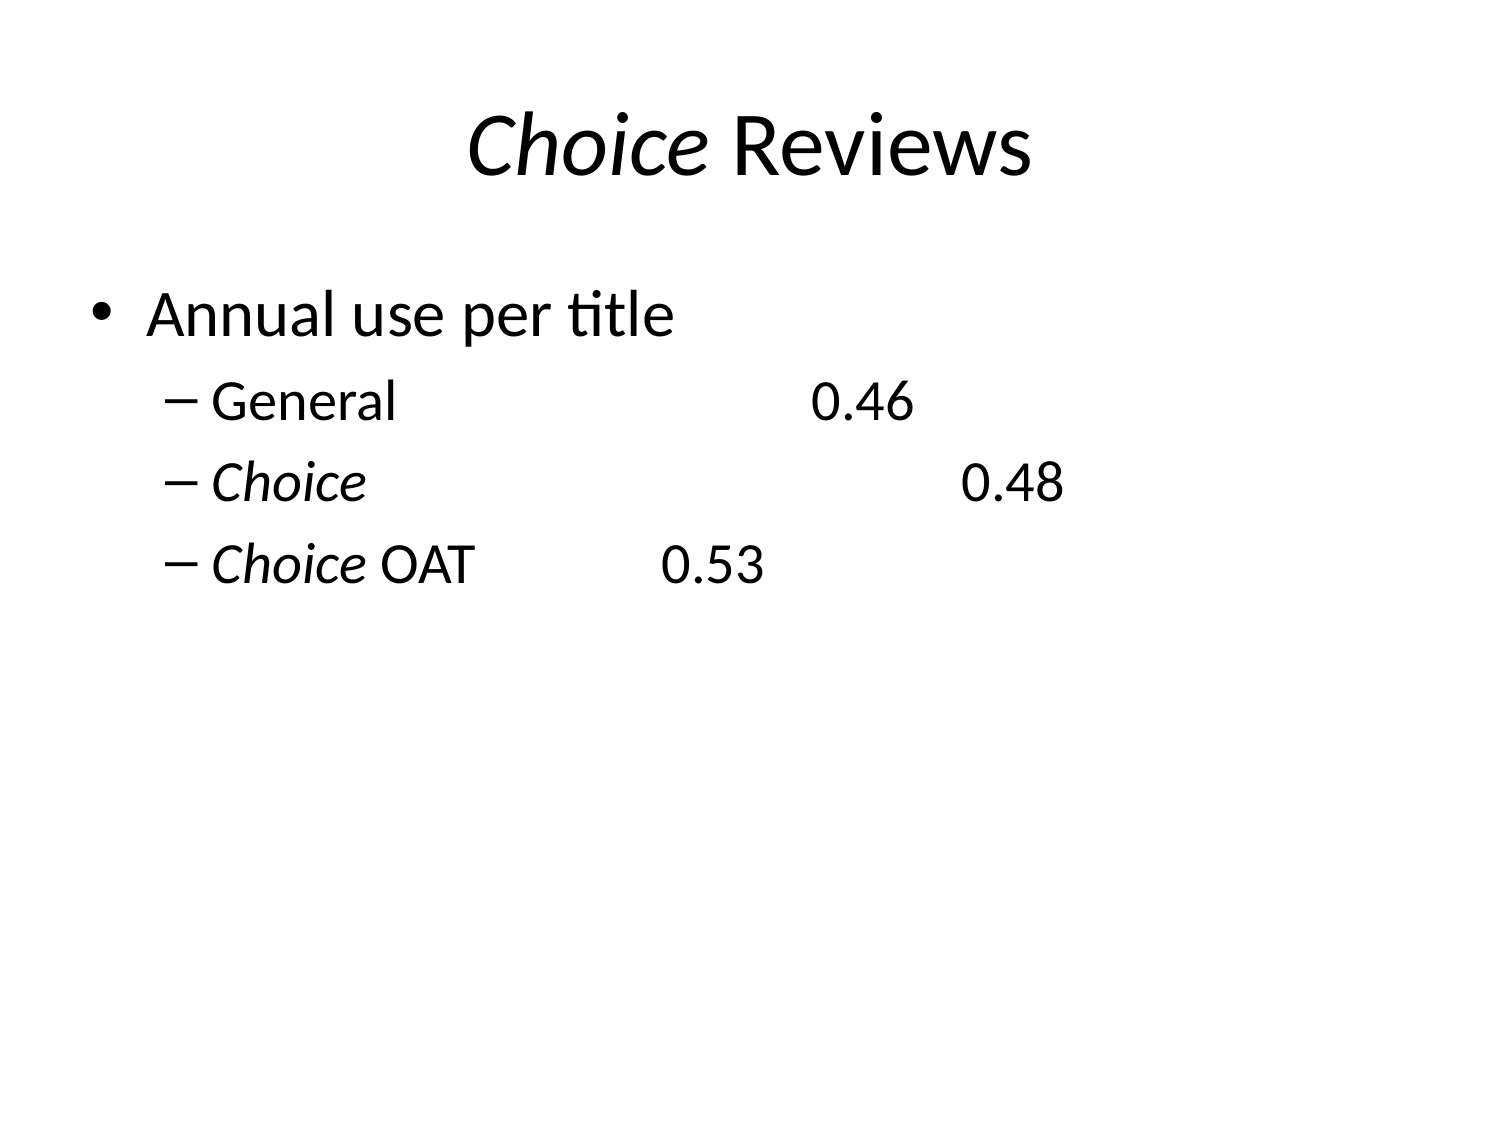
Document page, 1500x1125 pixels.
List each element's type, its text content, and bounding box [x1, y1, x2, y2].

title Choice Reviews [75, 45, 1425, 233]
list Annual use per title General 0.46 Choice 0.48 Choice OAT 0.53 [75, 262, 1425, 1005]
